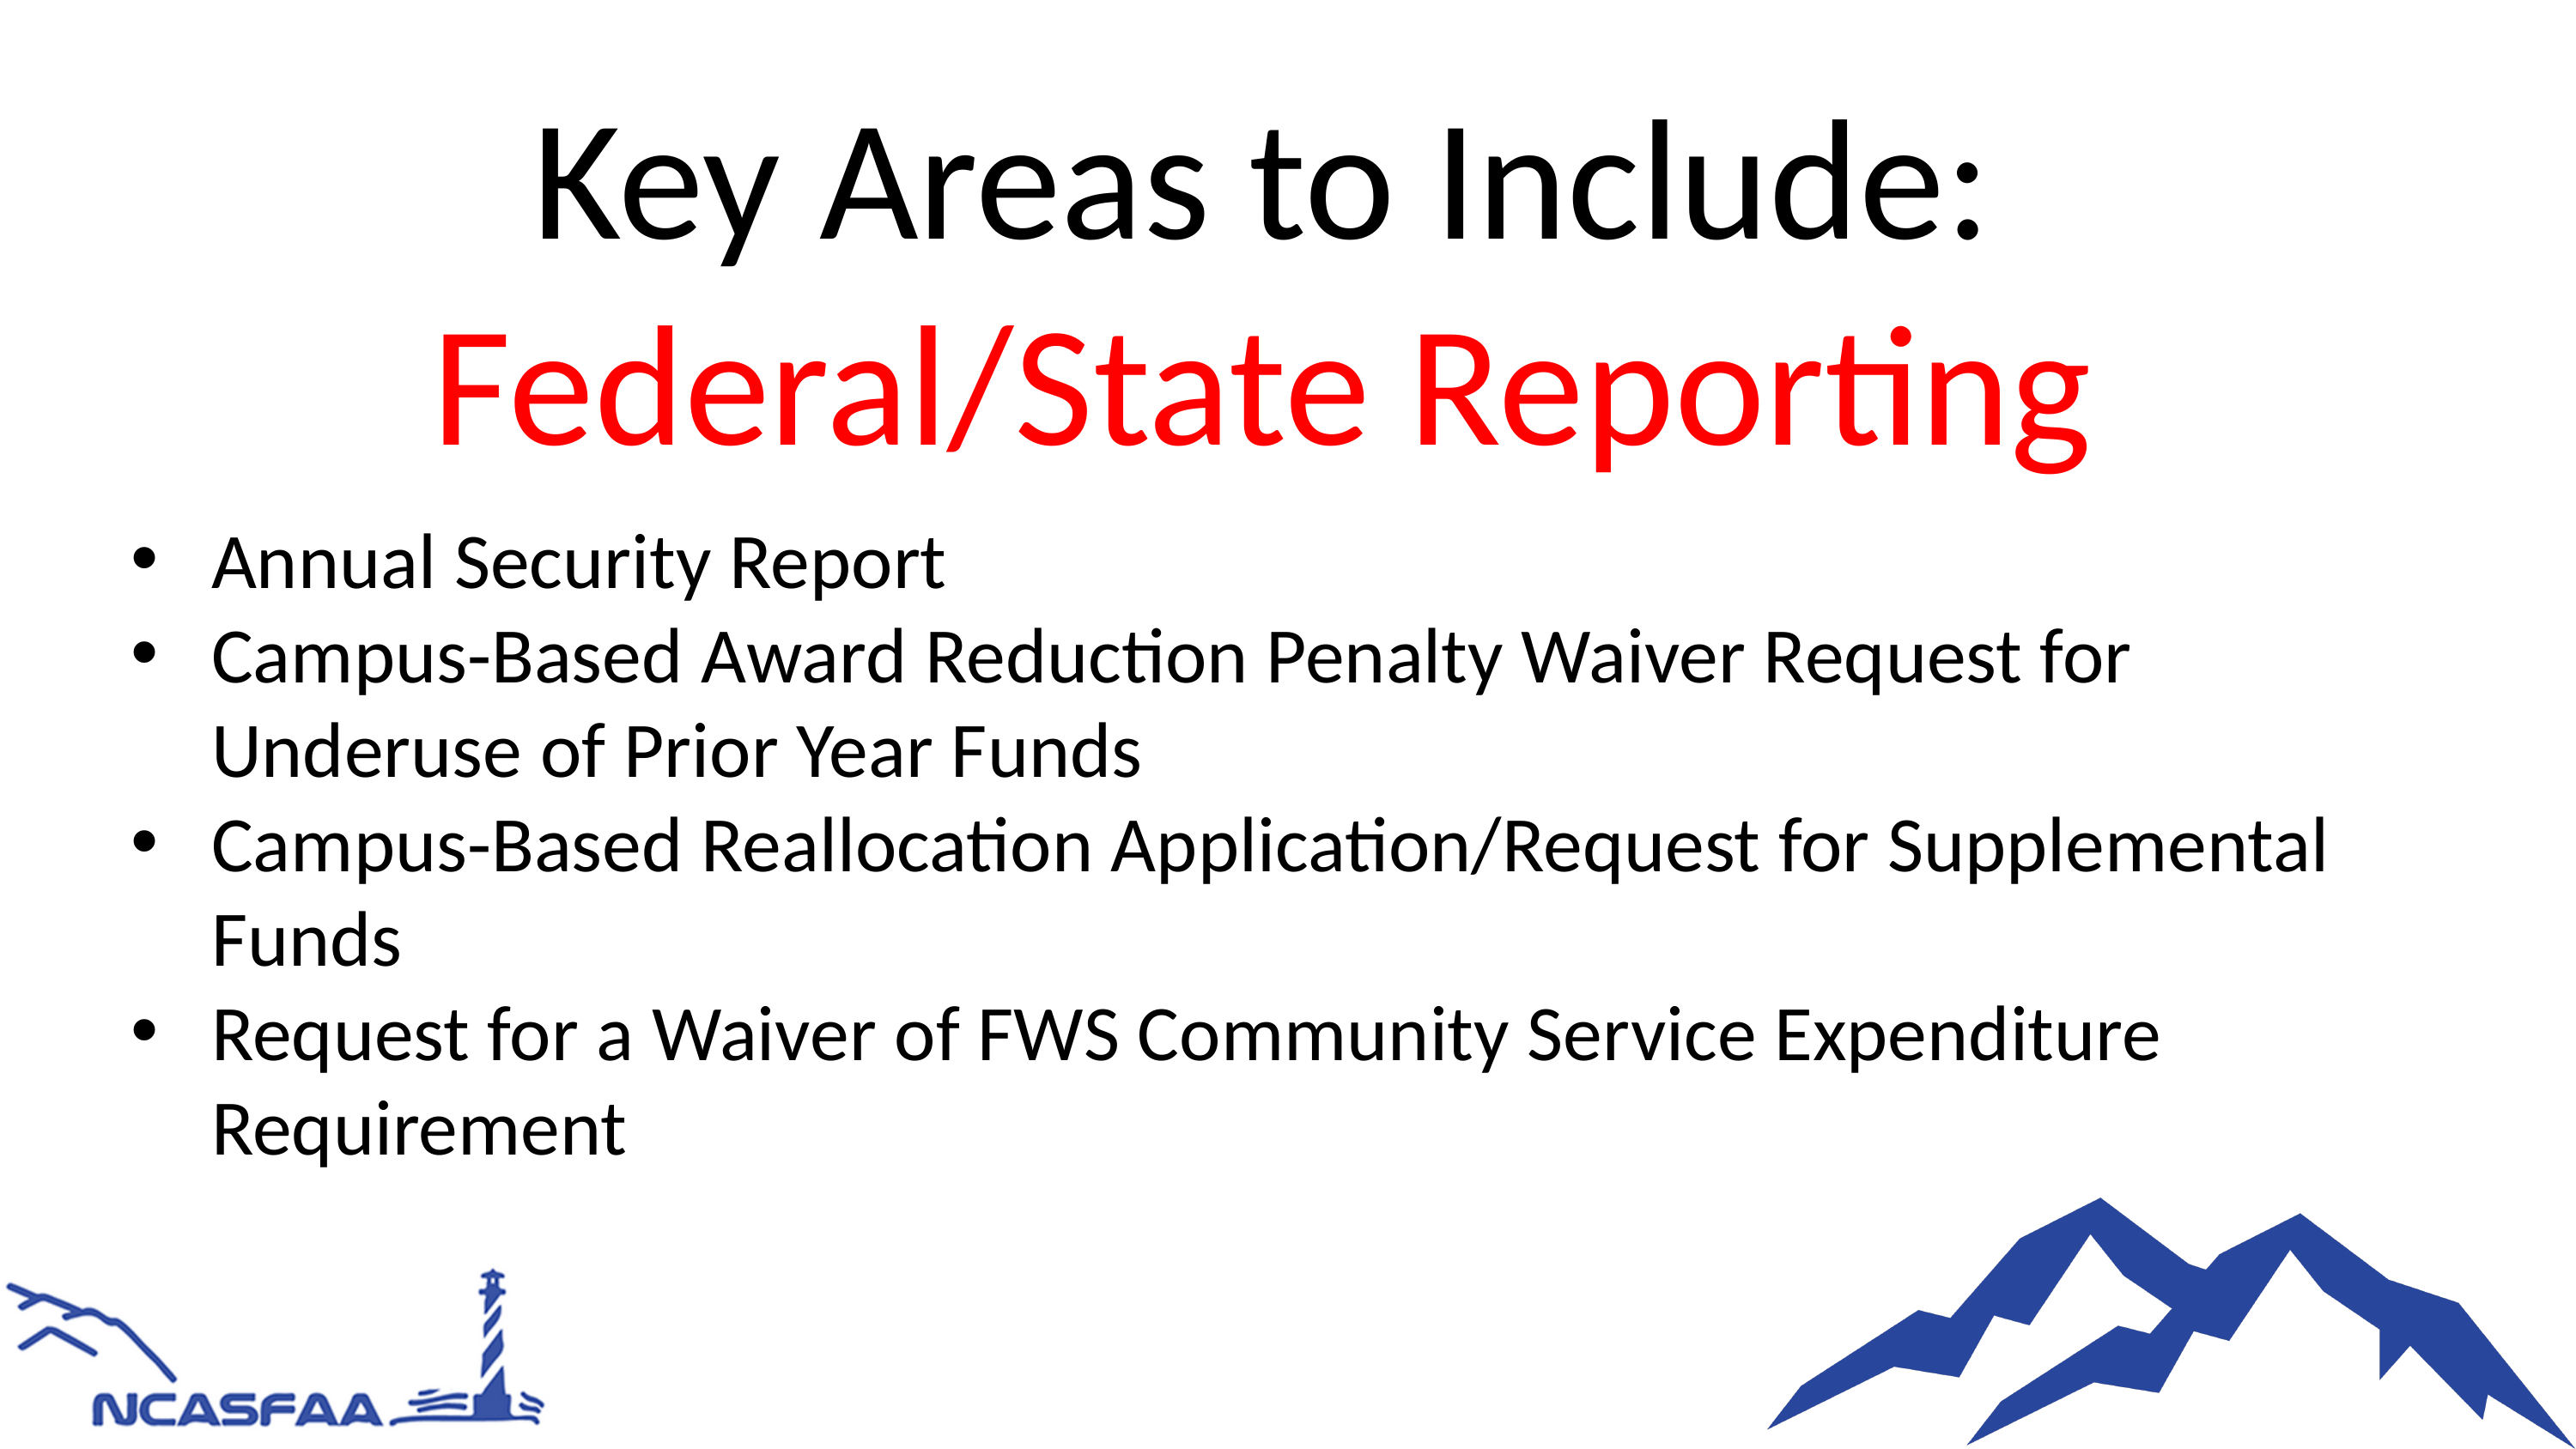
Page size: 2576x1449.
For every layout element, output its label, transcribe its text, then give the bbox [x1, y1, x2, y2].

text_box Key Areas to Include: Federal/State Reporting [219, 67, 2345, 480]
text_box [1766, 1197, 2576, 1449]
text_box [0, 1251, 557, 1449]
text_box Annual Security Report Campus-Based Award Reduction Penalty Waiver Request for Underuse of Prior Year Funds Campus-Based Reallocation Application/Request for Supplemental Funds Request for a Waiver of FWS Community Service Expenditure Requirement [118, 503, 2458, 1272]
